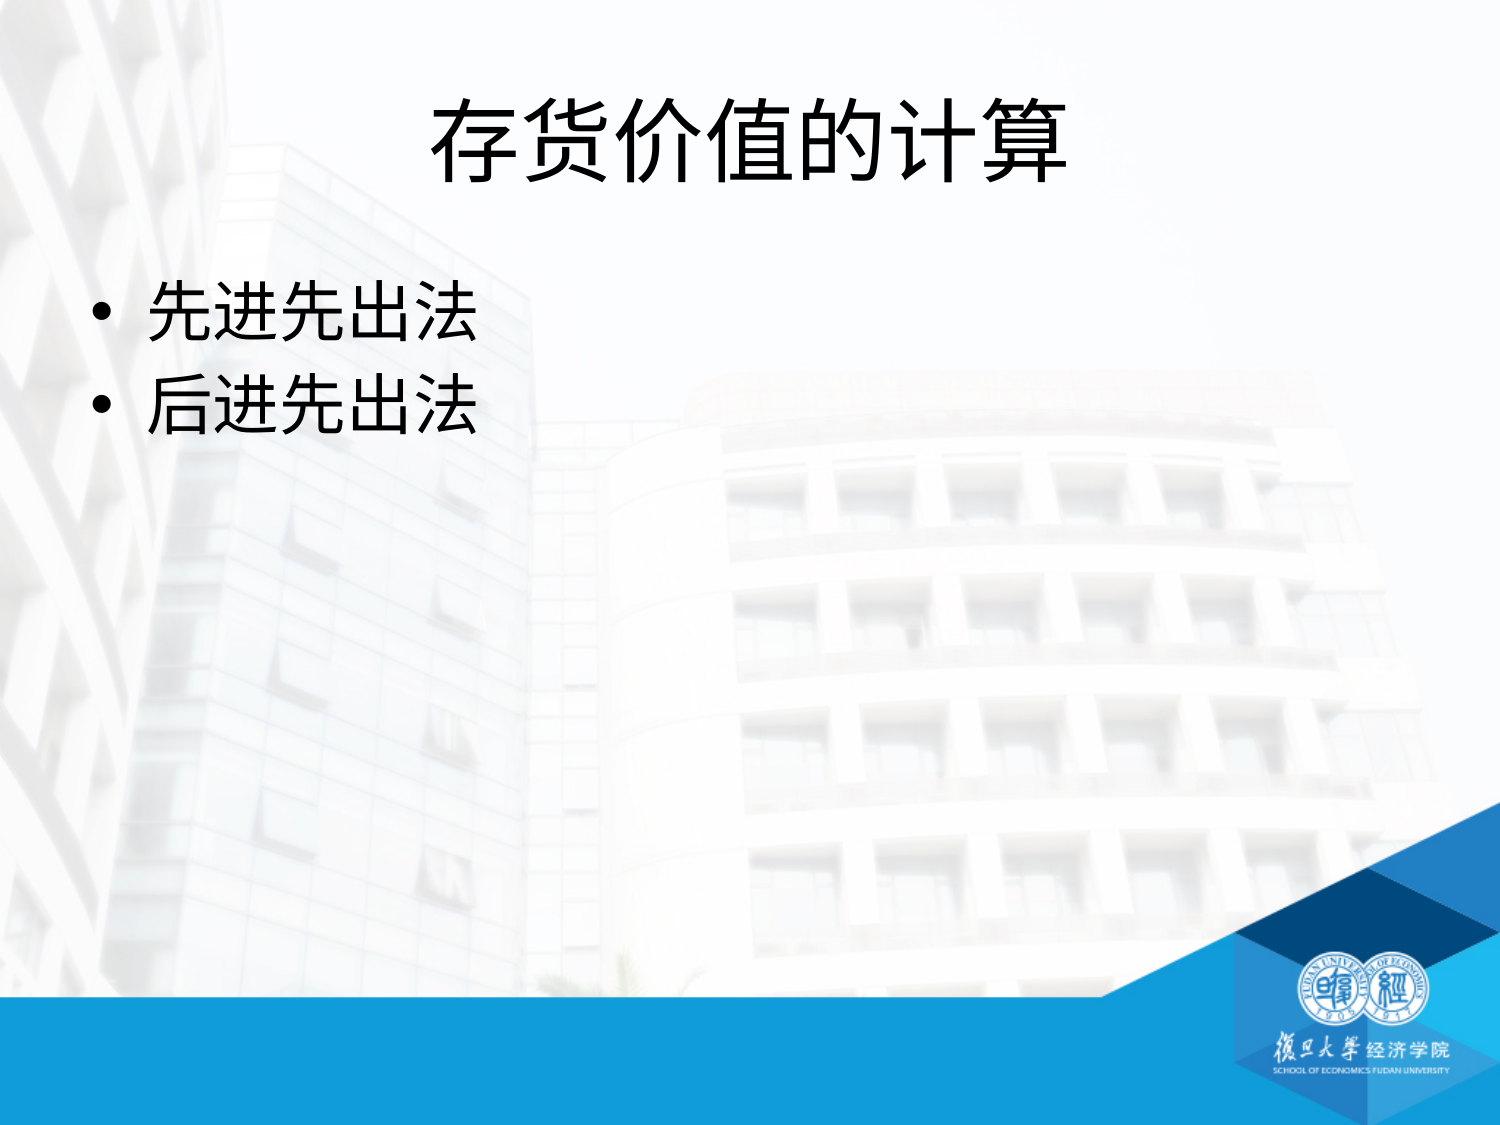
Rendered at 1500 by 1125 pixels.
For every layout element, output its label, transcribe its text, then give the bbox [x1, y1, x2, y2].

list 先进先出法 后进先出法 [75, 262, 1425, 1005]
title 存货价值的计算 [75, 45, 1425, 233]
picture [0, 0, 1500, 1125]
